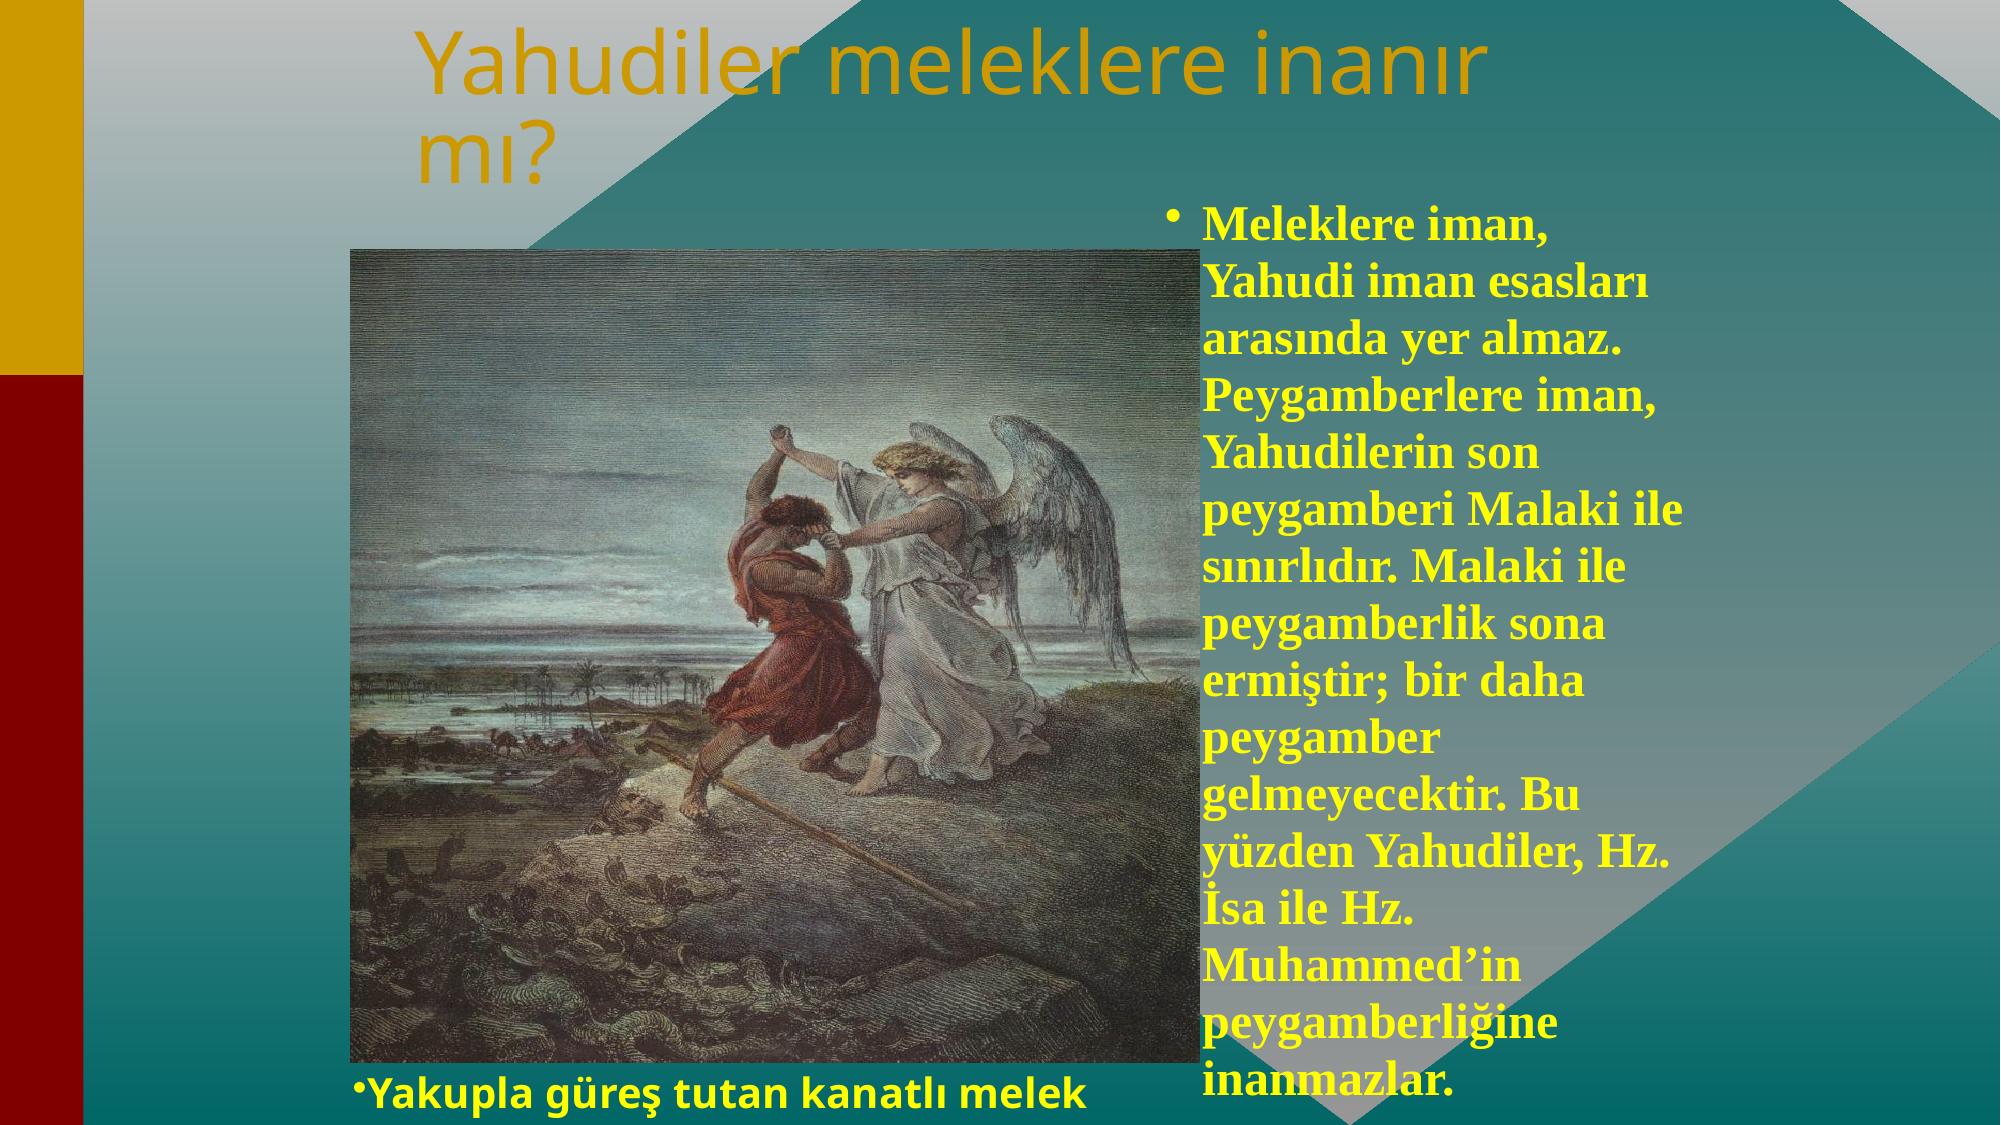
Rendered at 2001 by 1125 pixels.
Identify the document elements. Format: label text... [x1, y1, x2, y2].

picture [349, 249, 1200, 1063]
text_box Yakupla güreş tutan kanatlı melek [338, 1059, 1104, 1125]
list Meleklere iman, Yahudi iman esasları arasında yer almaz. Peygamberlere iman, Yahudilerin son peygamberi Malaki ile sınırlıdır. Malaki ile peygamberlik sona ermiştir; bir daha peygamber gelmeyecektir. Bu yüzden Yahudiler, Hz. İsa ile Hz. Muhammed’in peygamberliğine inanmazlar. [999, 187, 1713, 463]
title Yahudiler meleklere inanır mı? [399, 37, 1600, 188]
